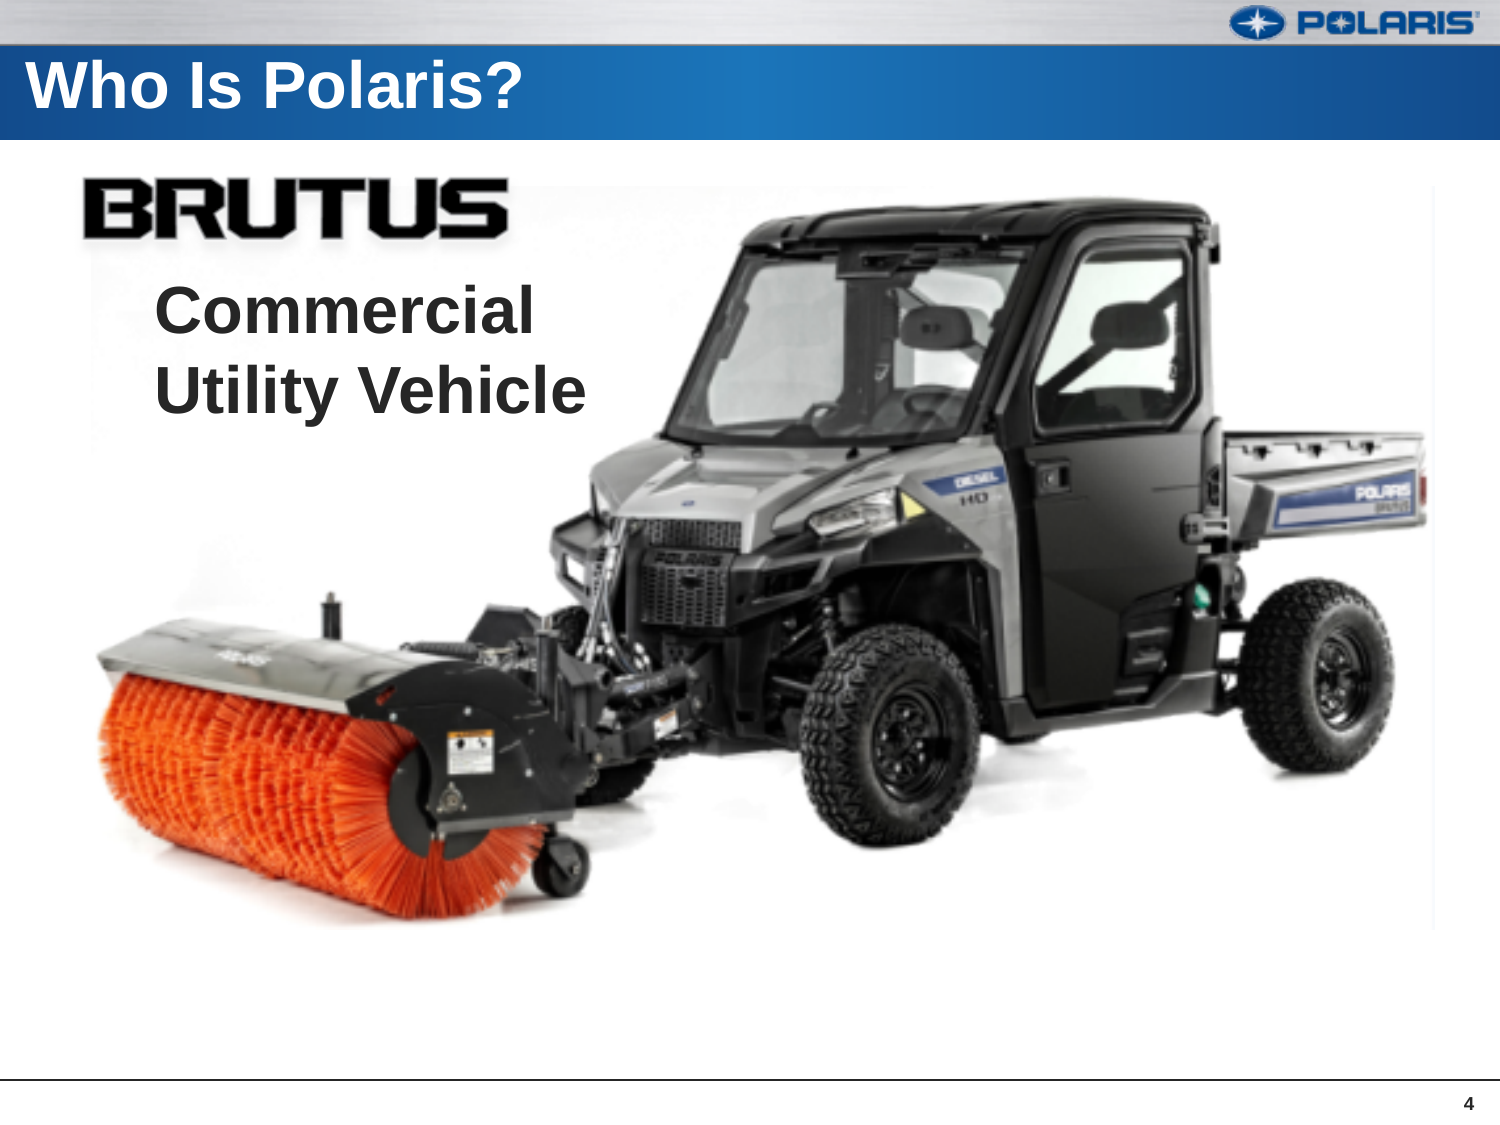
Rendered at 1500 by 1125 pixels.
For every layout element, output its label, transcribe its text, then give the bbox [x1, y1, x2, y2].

title Who Is Polaris? [25, 37, 1474, 126]
picture [64, 170, 1435, 930]
picture [0, 0, 1500, 46]
slide_number 4 [1372, 1084, 1475, 1122]
